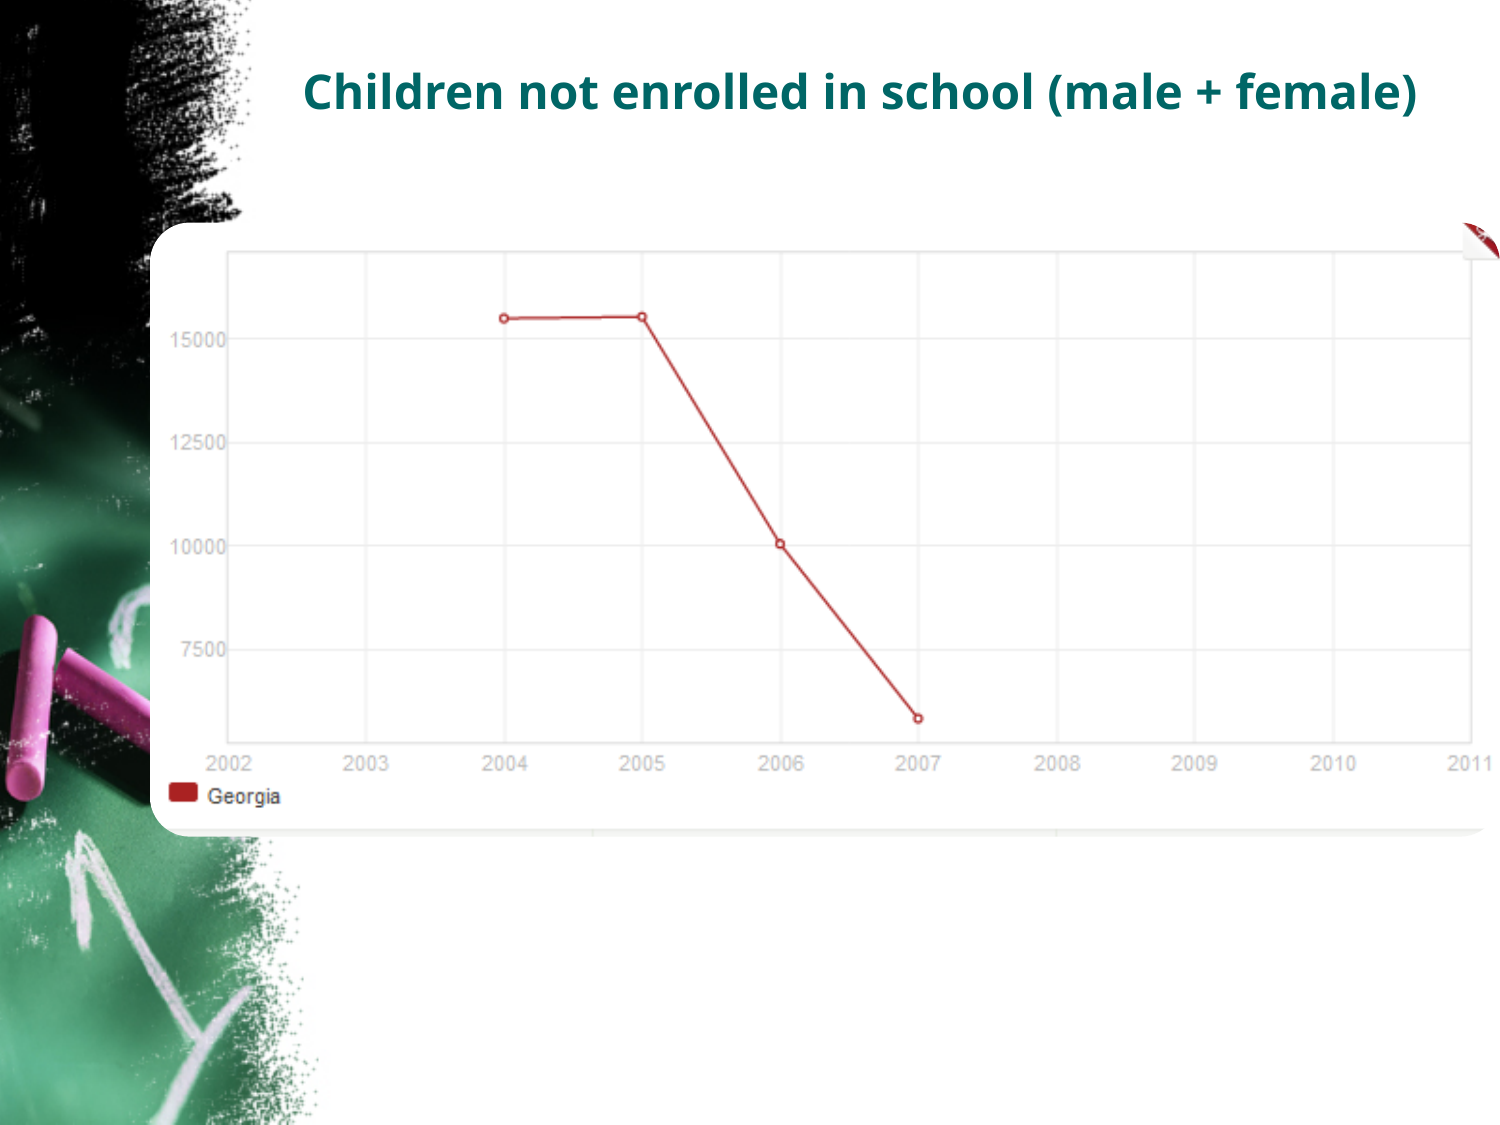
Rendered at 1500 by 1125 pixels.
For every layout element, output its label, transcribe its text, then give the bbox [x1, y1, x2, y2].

picture [0, 0, 1500, 1125]
title Children not enrolled in school (male + female) [287, 49, 1438, 188]
